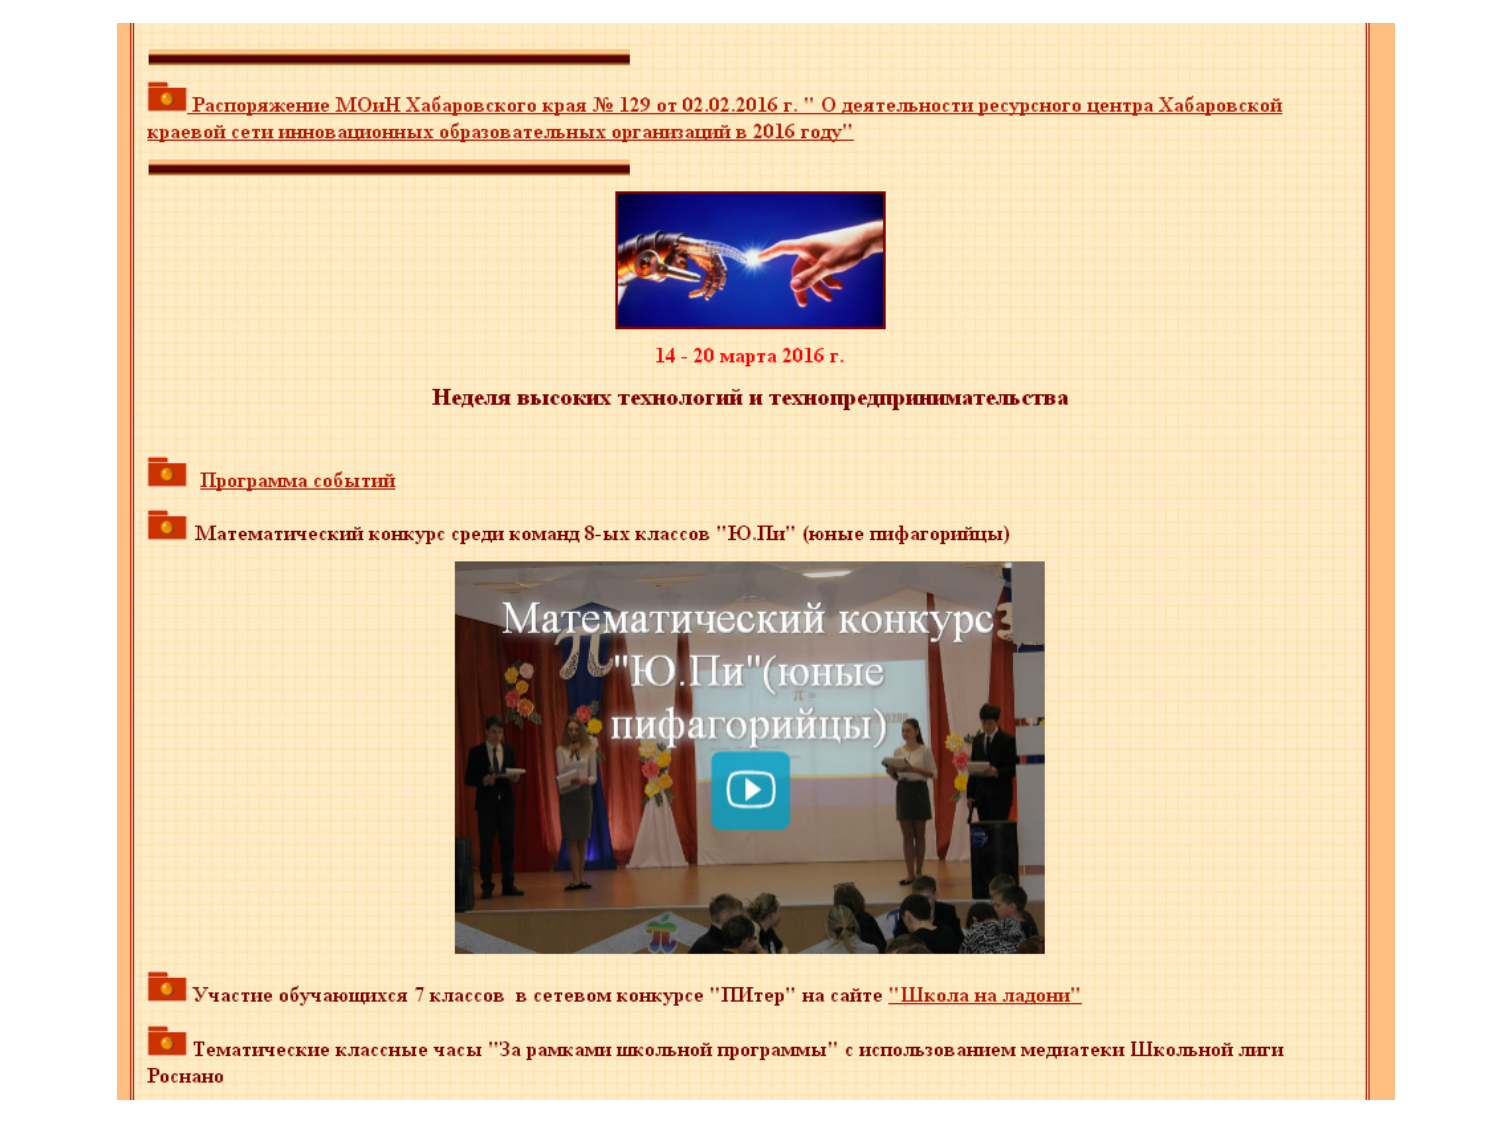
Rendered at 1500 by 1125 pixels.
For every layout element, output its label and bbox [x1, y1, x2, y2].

list [116, 23, 1395, 1100]
